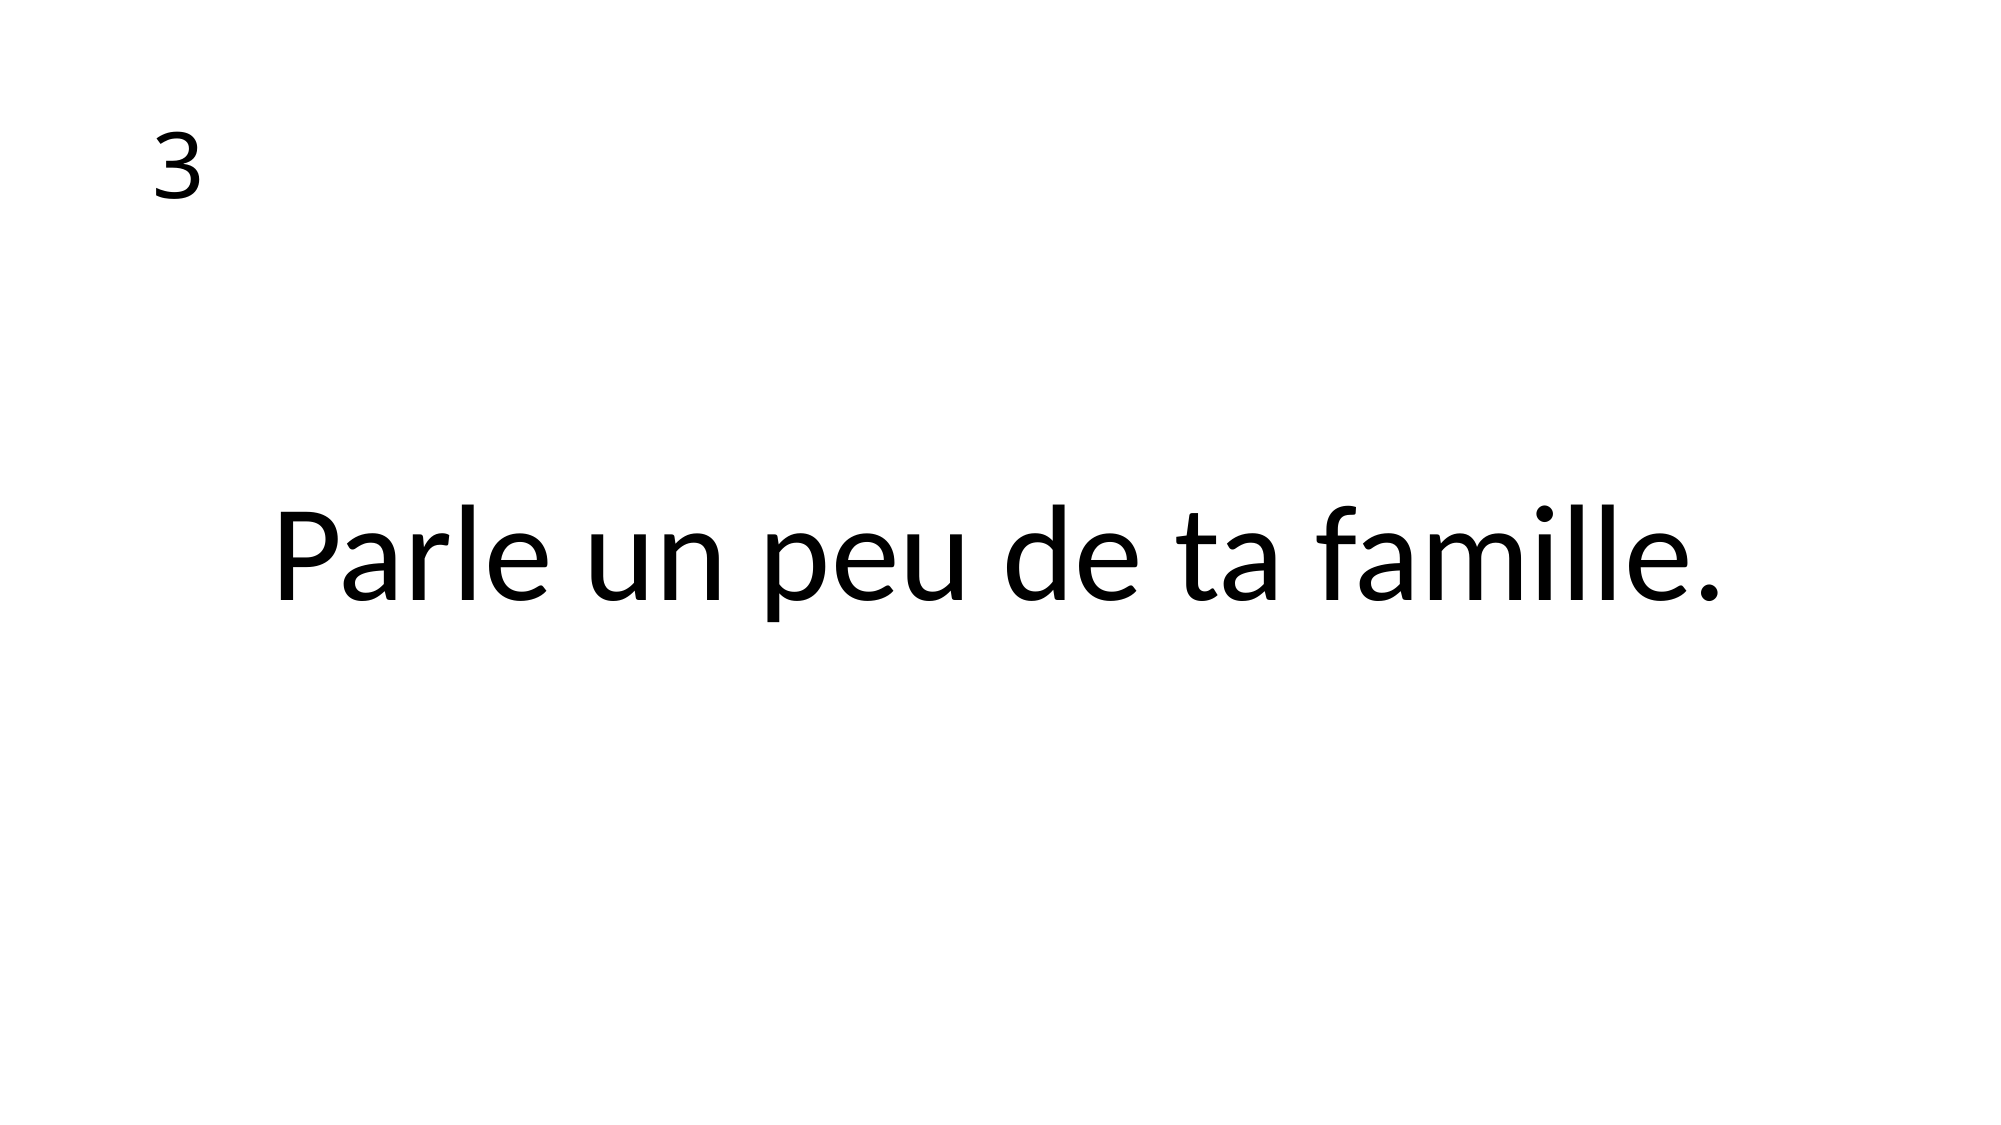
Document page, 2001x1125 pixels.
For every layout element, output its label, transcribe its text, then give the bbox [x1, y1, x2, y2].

list Parle un peu de ta famille. [137, 299, 1863, 1014]
title 3 [137, 59, 1863, 278]
